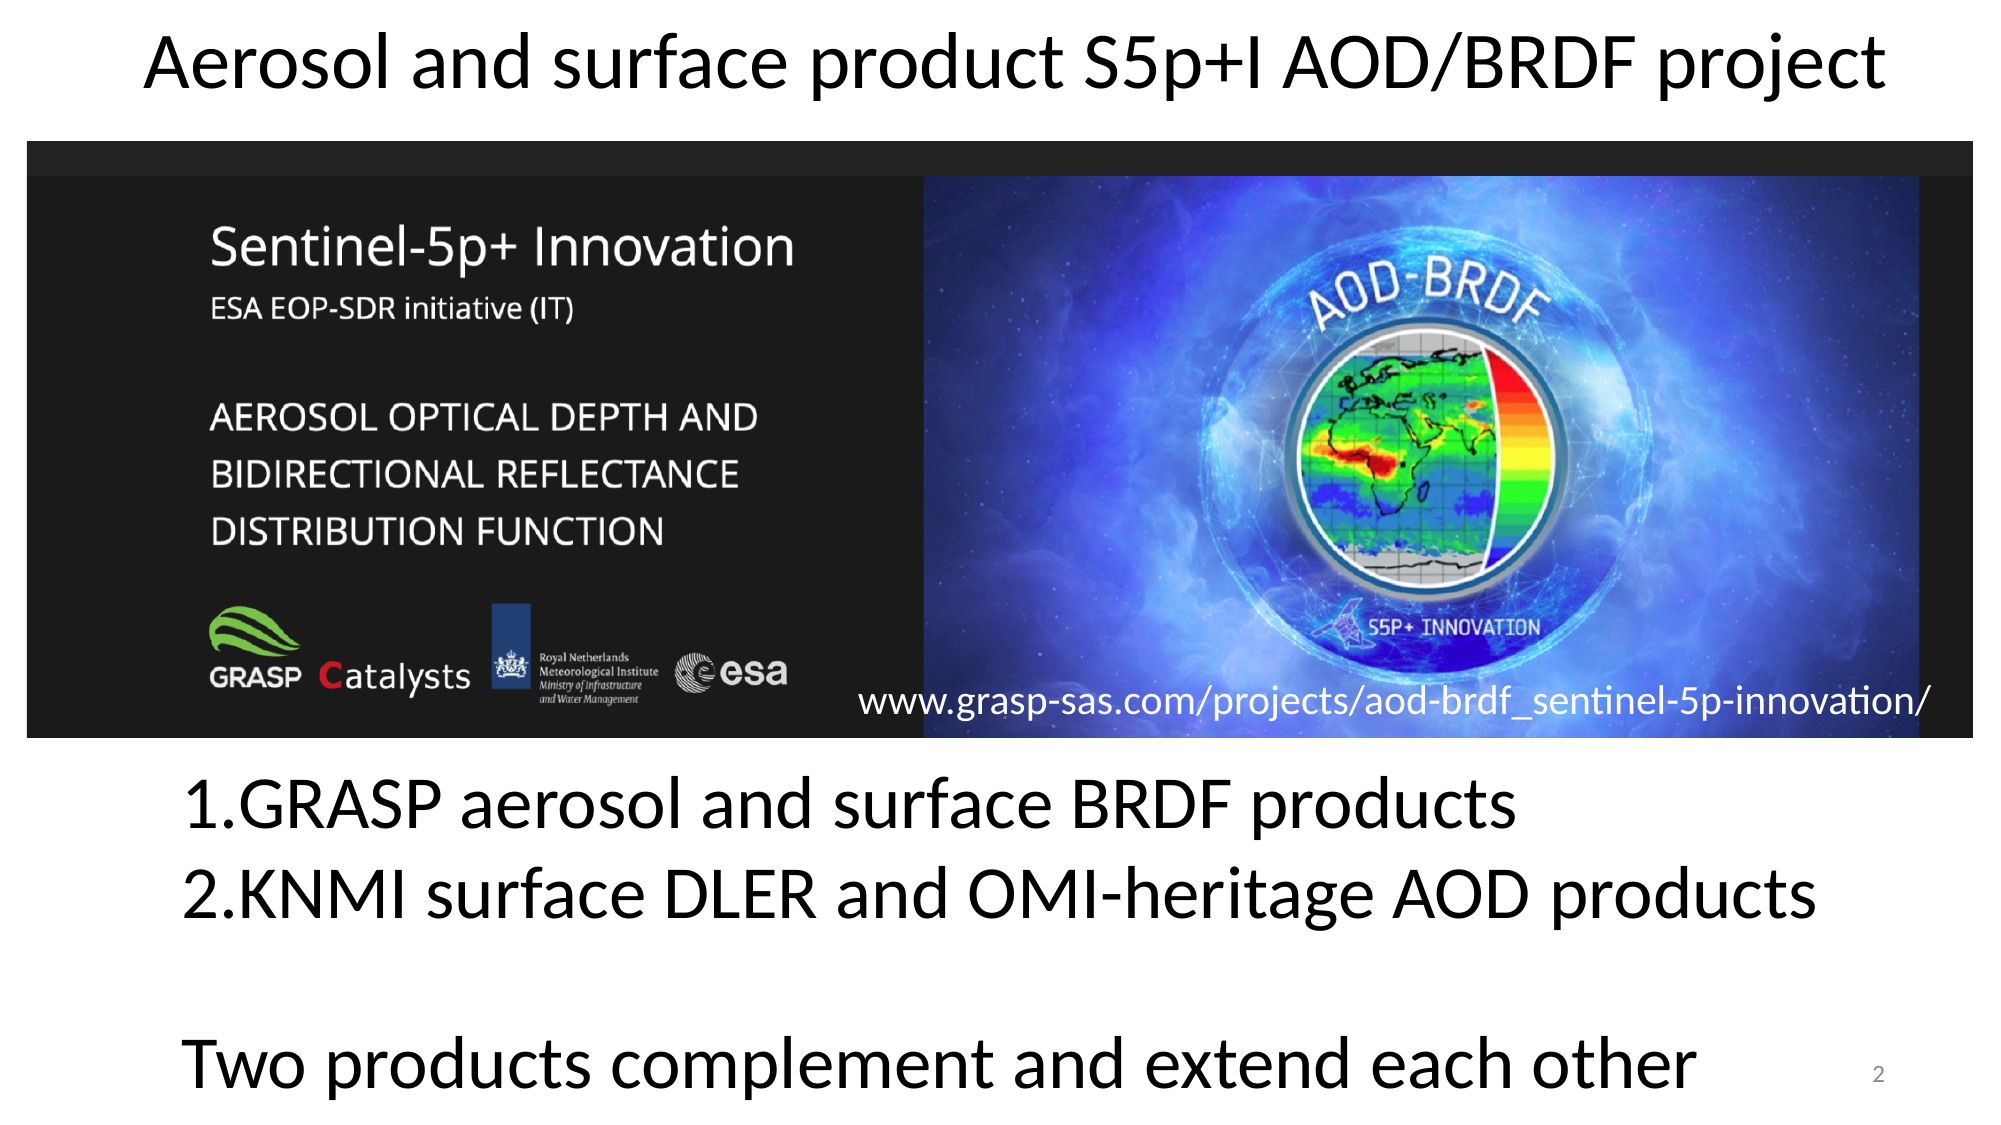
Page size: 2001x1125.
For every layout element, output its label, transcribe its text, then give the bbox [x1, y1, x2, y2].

title Aerosol and surface product S5p+I AOD/BRDF project [87, 0, 1946, 140]
picture [26, 140, 1974, 738]
text_box GRASP aerosol and surface BRDF products KNMI surface DLER and OMI-heritage AOD products Two products complement and extend each other [166, 749, 1834, 1111]
slide_number 2 [1834, 1042, 1900, 1103]
